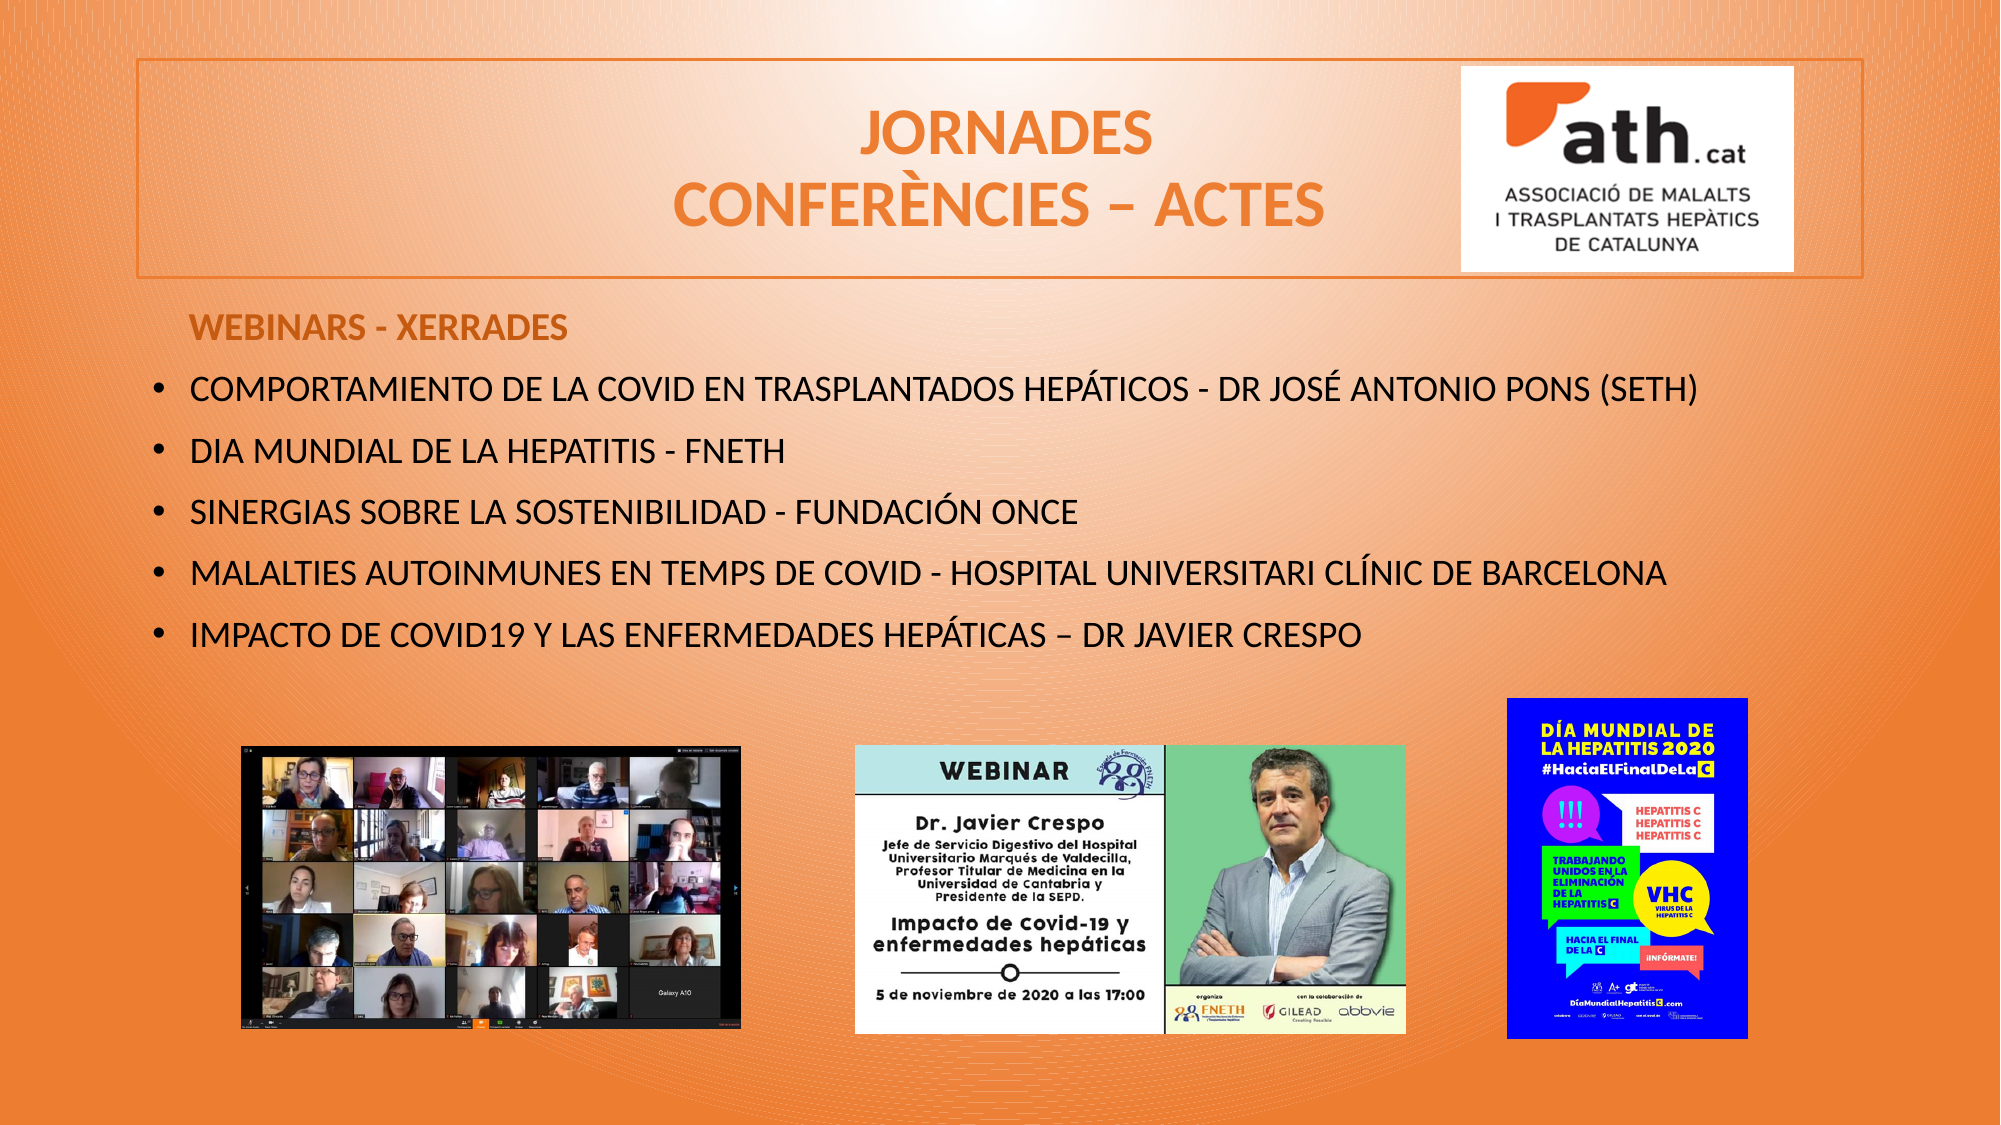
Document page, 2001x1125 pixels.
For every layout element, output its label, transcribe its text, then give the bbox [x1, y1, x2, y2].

title JORNADES CONFERÈNCIES – ACTES [137, 59, 1863, 230]
picture [1461, 65, 1794, 272]
list WEBINARS - XERRADES COMPORTAMIENTO DE LA COVID EN TRASPLANTADOS HEPÁTICOS - DR JOSÉ ANTONIO PONS (SETH) DIA MUNDIAL DE LA HEPATITIS - FNETH SINERGIAS SOBRE LA SOSTENIBILIDAD - FUNDACIÓN ONCE MALALTIES AUTOINMUNES EN TEMPS DE COVID - HOSPITAL UNIVERSITARI CLÍNIC DE BARCELONA IMPACTO DE COVID19 Y LAS ENFERMEDADES HEPÁTICAS – DR JAVIER CRESPO [137, 230, 1863, 966]
picture [1507, 698, 1748, 1039]
picture [855, 745, 1406, 1034]
picture [240, 746, 741, 1029]
